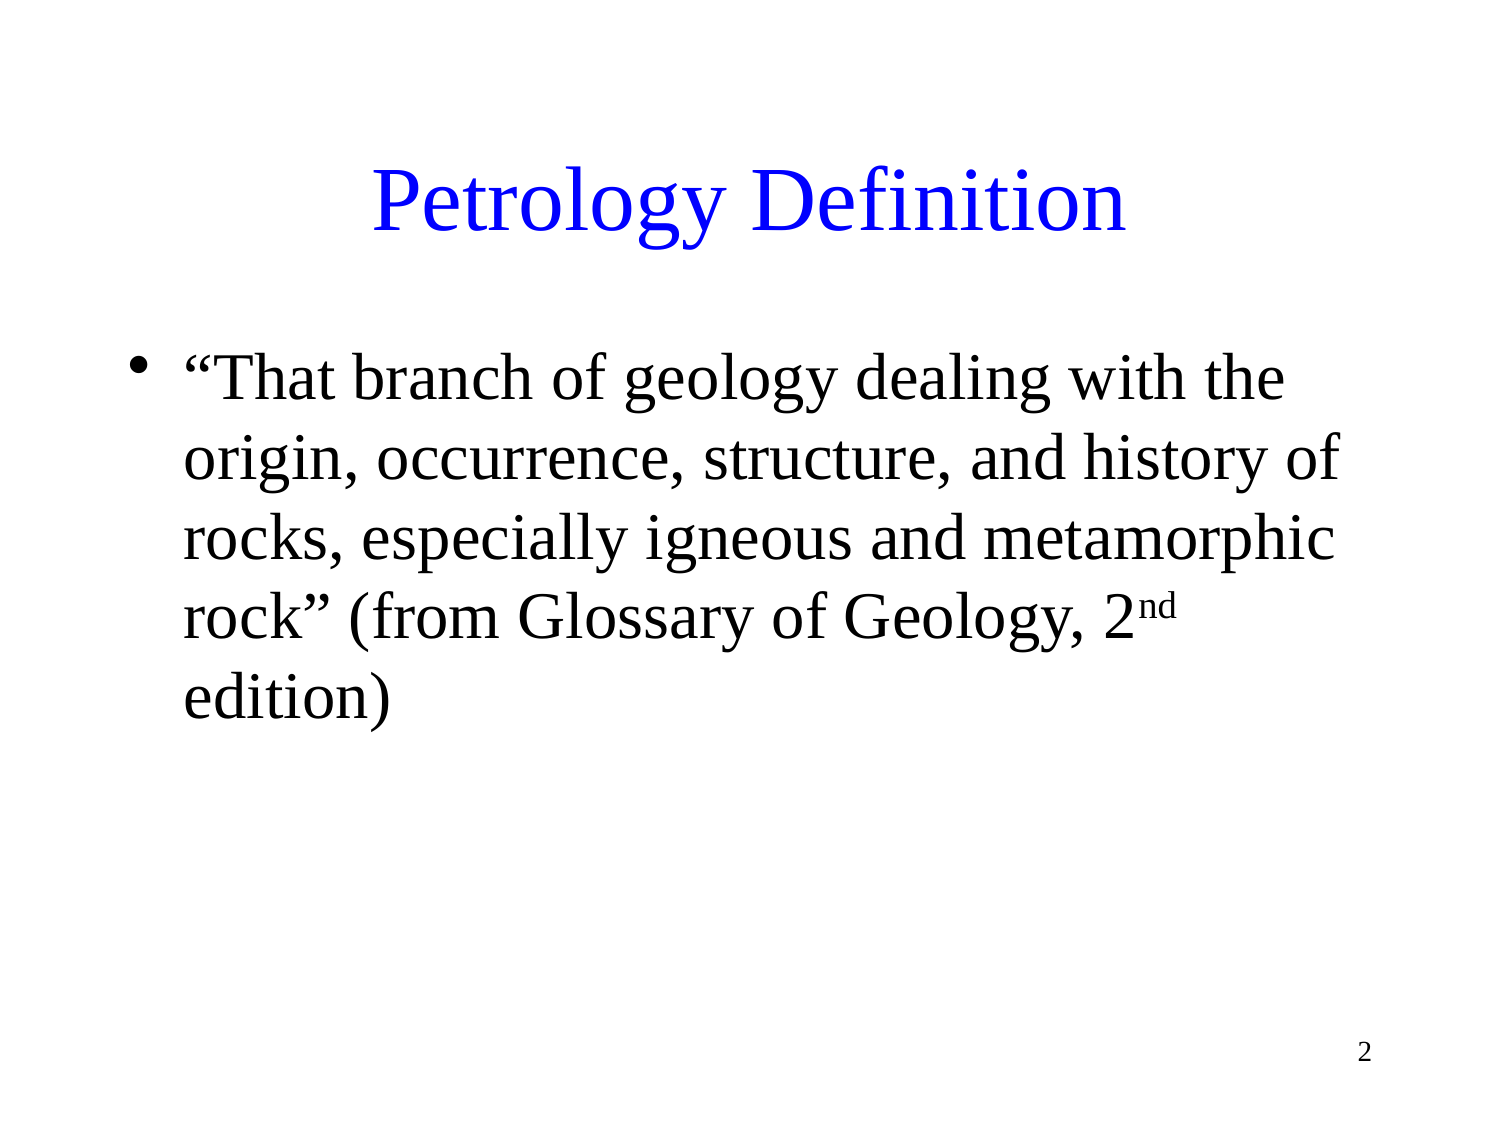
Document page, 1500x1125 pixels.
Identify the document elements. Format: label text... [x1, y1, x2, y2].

slide_number 2 [1074, 1024, 1388, 1101]
title Petrology Definition [112, 99, 1388, 288]
list “That branch of geology dealing with the origin, occurrence, structure, and history of rocks, especially igneous and metamorphic rock” (from Glossary of Geology, 2nd edition) [112, 324, 1388, 1000]
